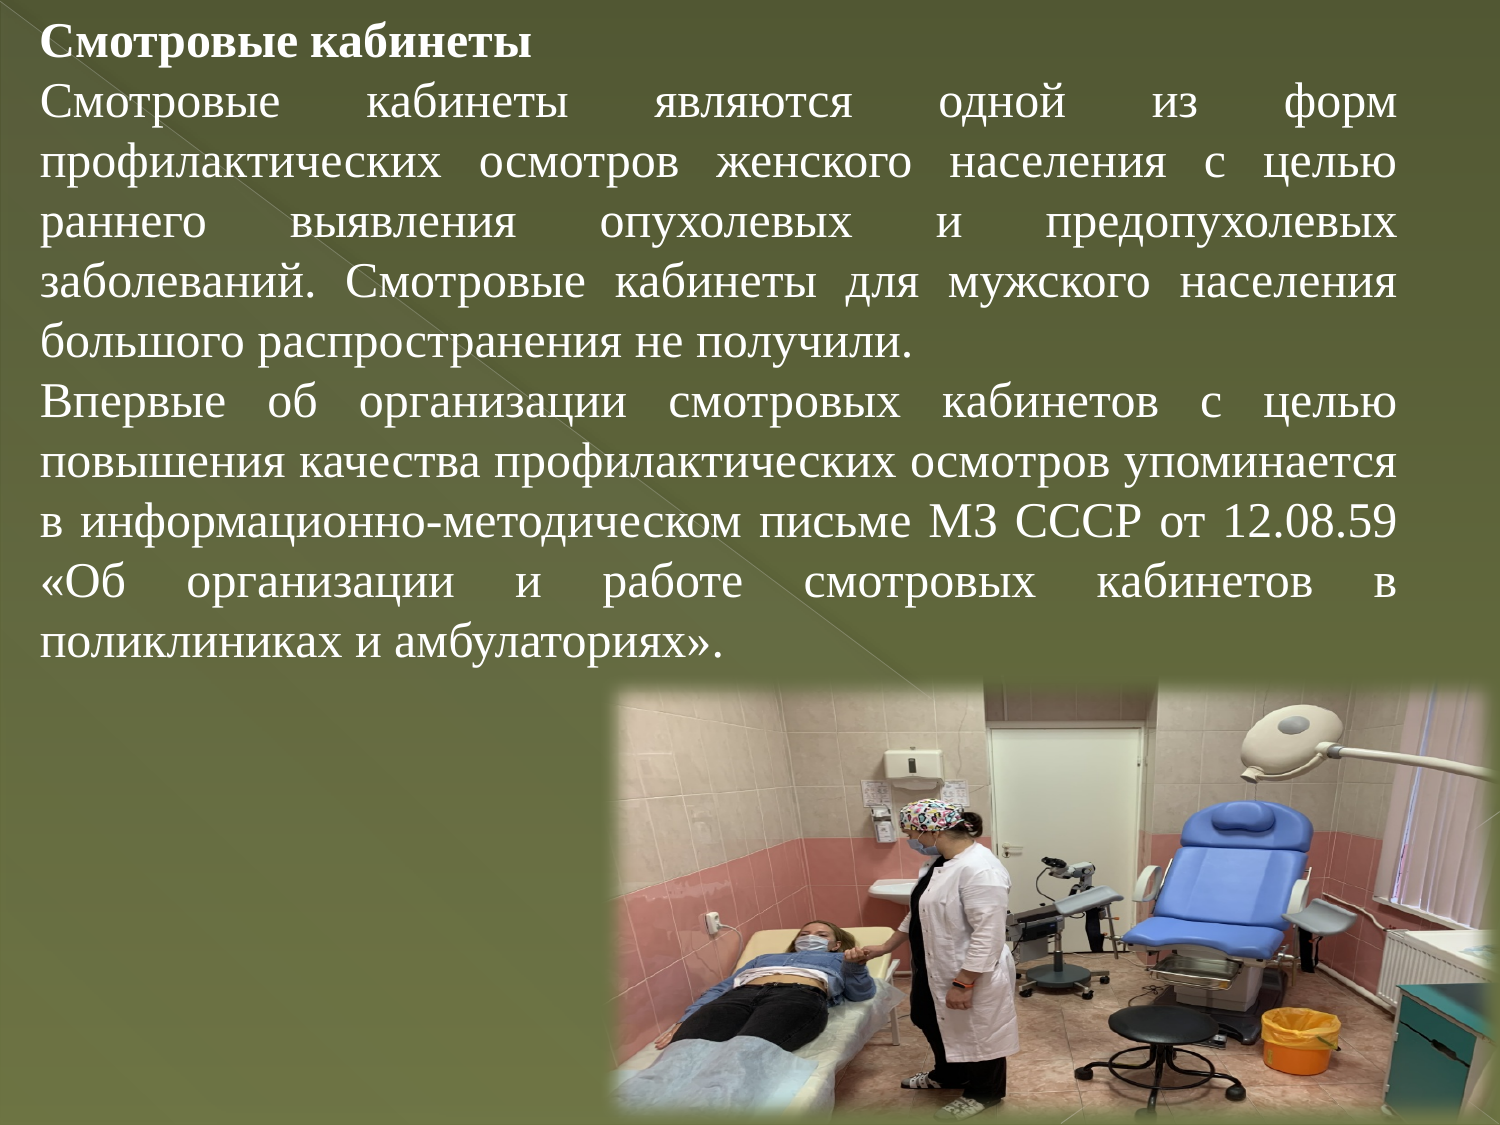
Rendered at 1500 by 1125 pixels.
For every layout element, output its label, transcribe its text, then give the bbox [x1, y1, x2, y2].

picture [599, 674, 1500, 1125]
text_box Смотровые кабинеты Смотровые кабинеты являются одной из форм профилактических осмотров женского населения с целью раннего выявления опухолевых и предопухолевых заболеваний. Смотровые кабинеты для мужского населения большого распространения не получили. Впервые об организации смотровых кабинетов с целью повышения качества профилактических осмотров упоминается в информационно-методическом письме МЗ СССР от 12.08.59 «Об организации и работе смотровых кабинетов в поликлиниках и амбулаториях». [24, 0, 1413, 675]
